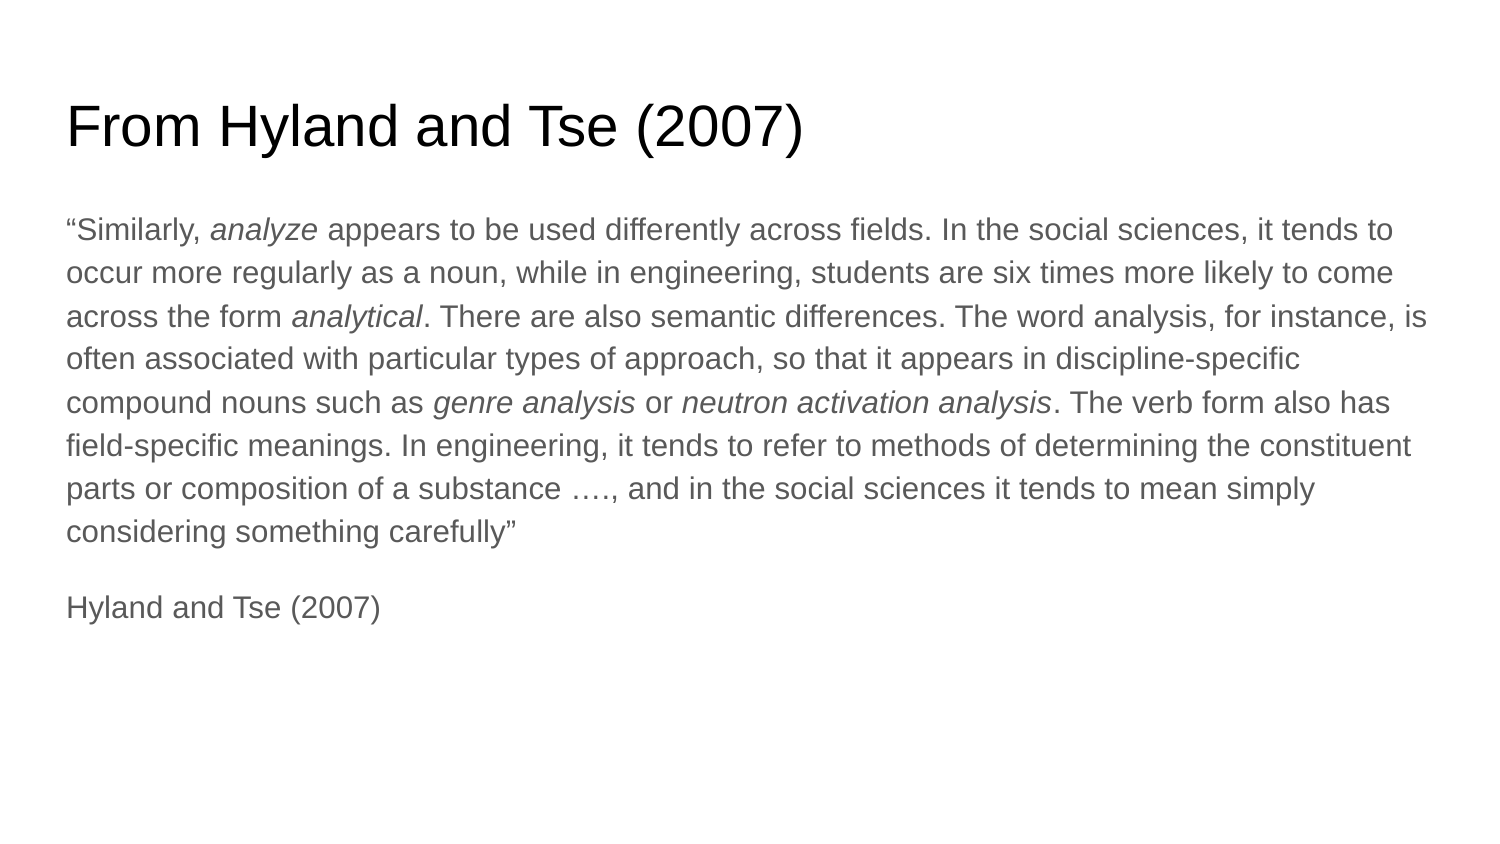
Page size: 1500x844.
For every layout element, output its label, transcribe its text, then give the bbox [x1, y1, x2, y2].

title From Hyland and Tse (2007) [51, 72, 1449, 167]
list “Similarly, analyze appears to be used differently across fields. In the social sciences, it tends to occur more regularly as a noun, while in engineering, students are six times more likely to come across the form analytical. There are also semantic differences. The word analysis, for instance, is often associated with particular types of approach, so that it appears in discipline-specific compound nouns such as genre analysis or neutron activation analysis. The verb form also has field-specific meanings. In engineering, it tends to refer to methods of determining the constituent parts or composition of a substance …., and in the social sciences it tends to mean simply considering something carefully” Hyland and Tse (2007) [51, 189, 1449, 750]
